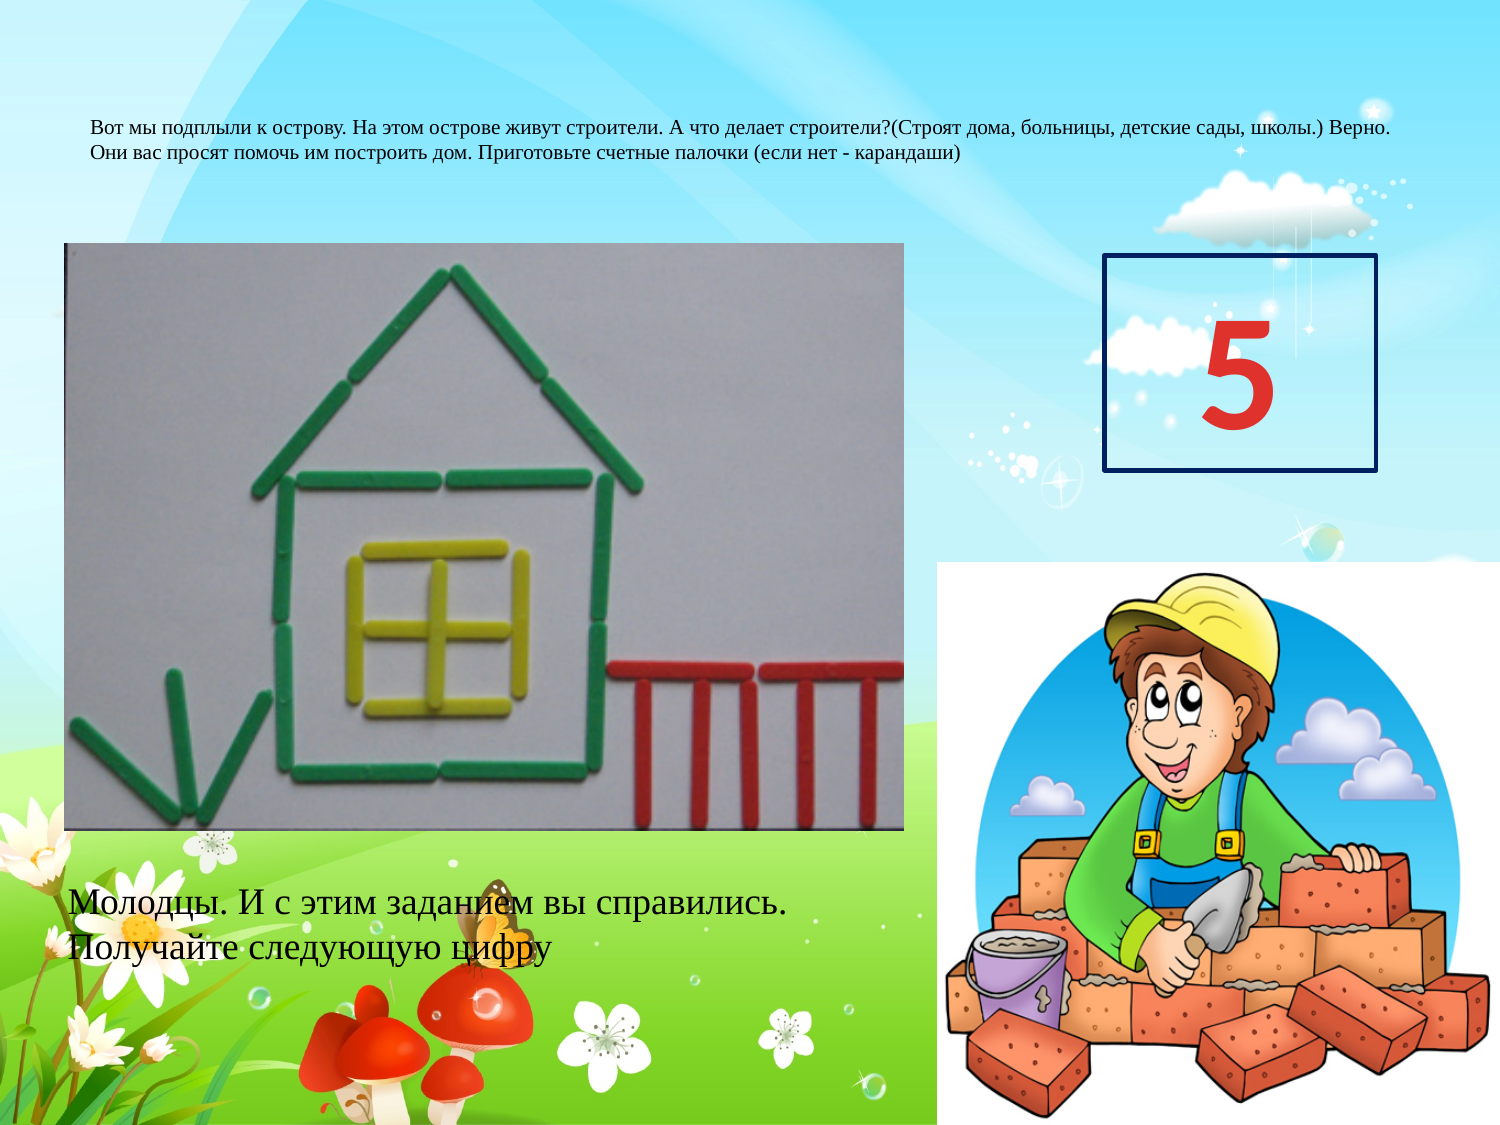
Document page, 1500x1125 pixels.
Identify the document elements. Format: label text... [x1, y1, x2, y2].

title Вот мы подплыли к острову. На этом острове живут строители. А что делает строители?(Строят дома, больницы, детские сады, школы.) Верно. Они вас просят помочь им построить дом. Приготовьте счетные палочки (если нет - карандаши) [75, 45, 1425, 233]
picture [0, 0, 1500, 1125]
text_box Молодцы. И с этим заданием вы справились. Получайте следующую цифру [53, 869, 904, 975]
text_box 5 [1104, 255, 1377, 471]
